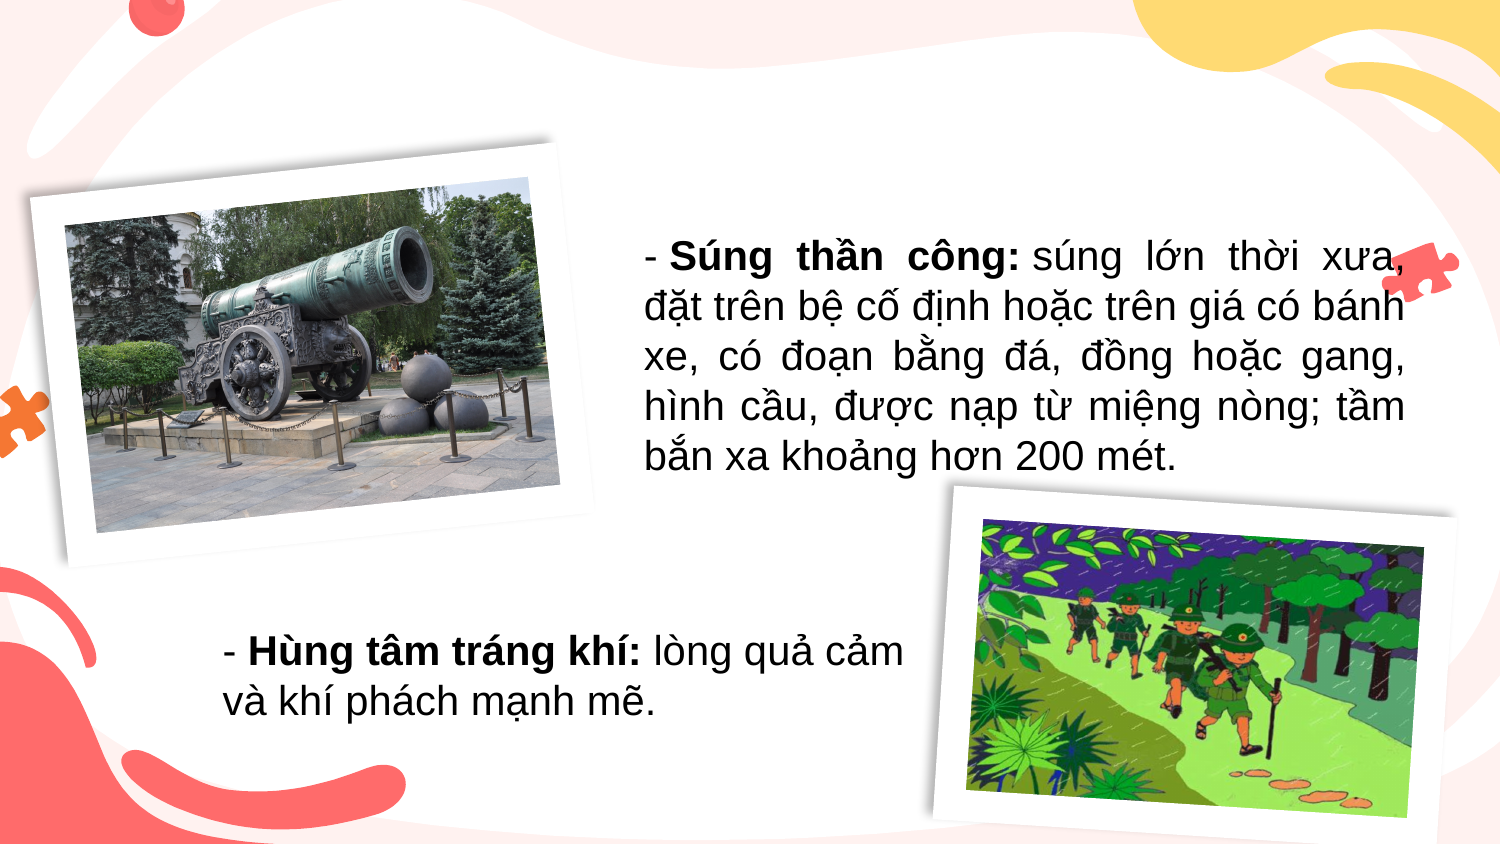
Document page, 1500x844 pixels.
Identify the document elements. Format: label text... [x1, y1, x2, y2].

picture [966, 519, 1424, 817]
picture [65, 177, 560, 533]
text_box - Hùng tâm tráng khí: lòng quả cảm và khí phách mạnh mẽ. [207, 616, 932, 732]
text_box - Súng thần công: súng lớn thời xưa, đặt trên bệ cố định hoặc trên giá có bánh xe, có đoạn bằng đá, đồng hoặc gang, hình cầu, được nạp từ miệng nòng; tầm bắn xa khoảng hơn 200 mét. [629, 221, 1421, 487]
